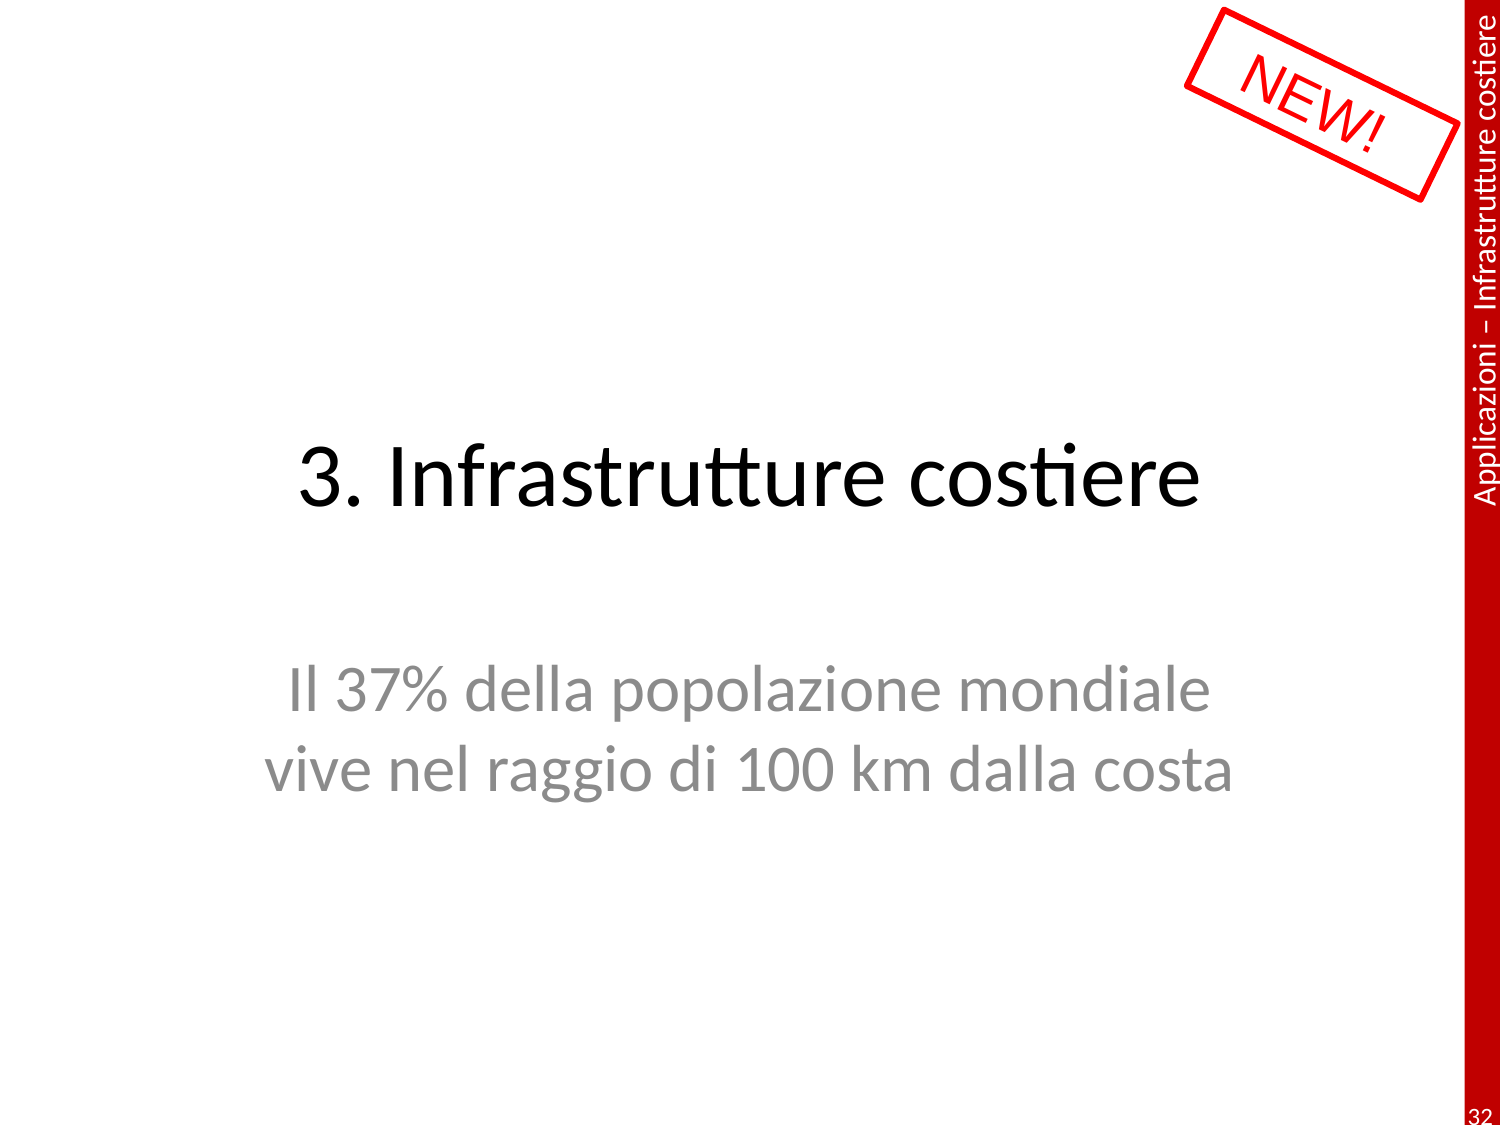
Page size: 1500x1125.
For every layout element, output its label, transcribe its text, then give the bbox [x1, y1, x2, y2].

text_box NEW! [1186, 9, 1458, 200]
slide_number 32 [1452, 1093, 1500, 1125]
subtitle Il 37% della popolazione mondiale vive nel raggio di 100 km dalla costa [224, 637, 1276, 926]
title 3. Infrastrutture costiere [112, 349, 1388, 591]
